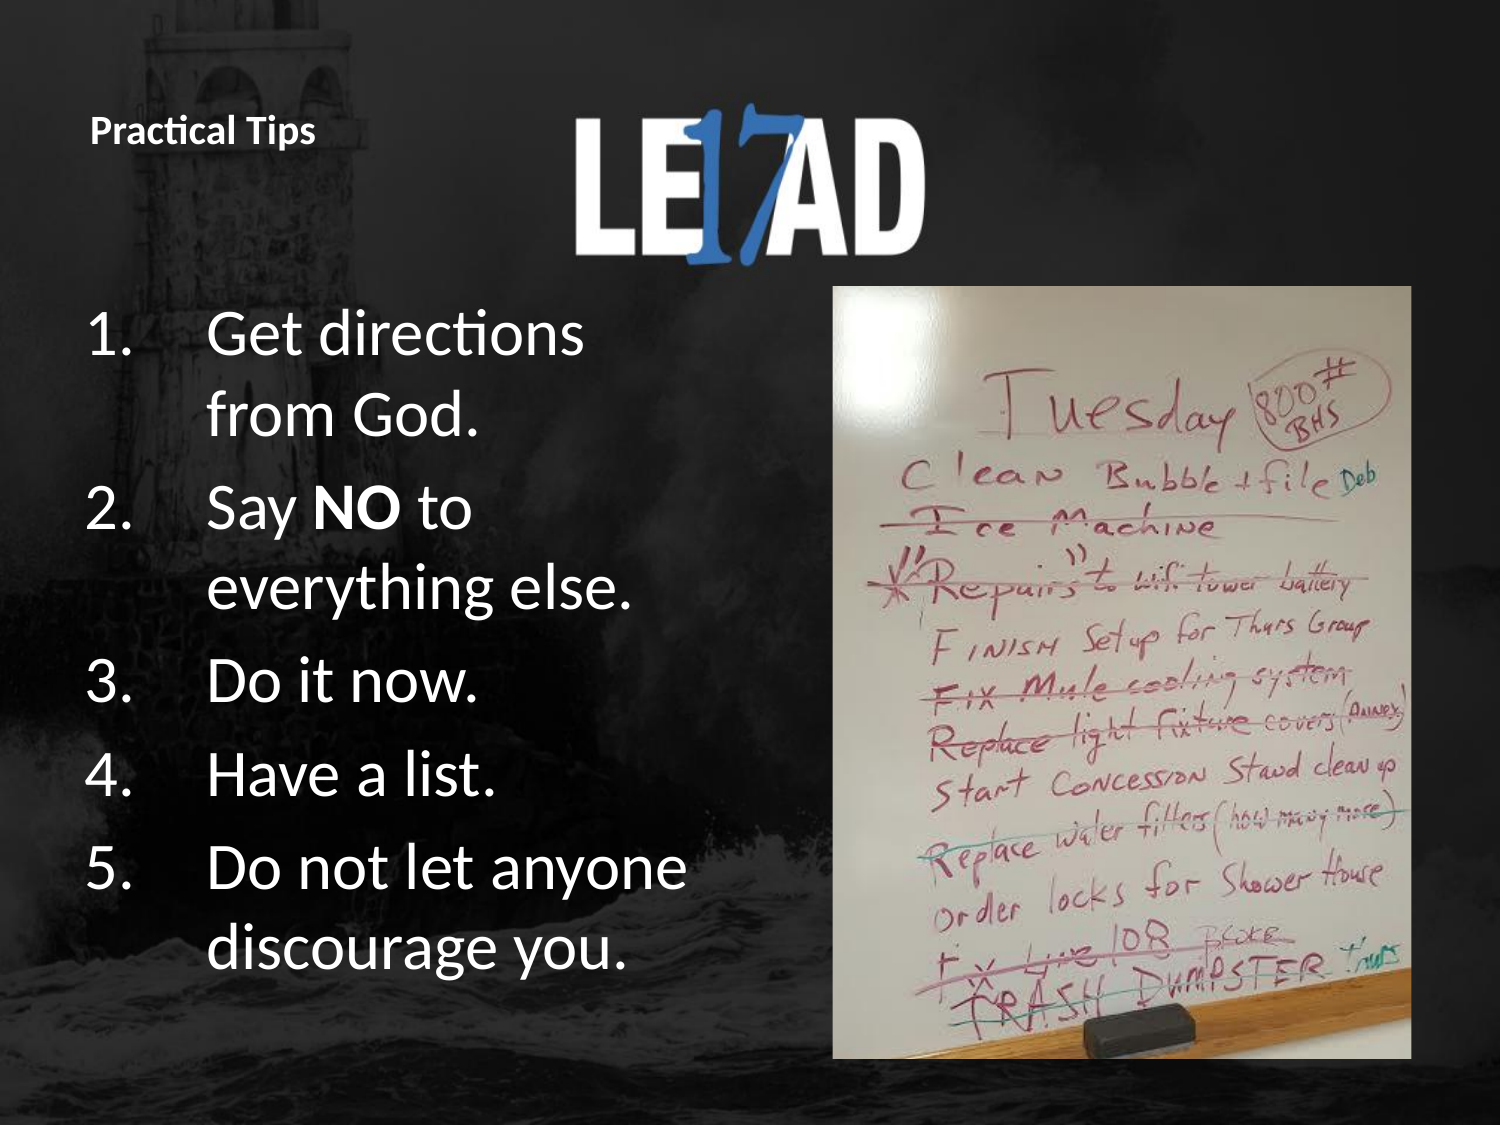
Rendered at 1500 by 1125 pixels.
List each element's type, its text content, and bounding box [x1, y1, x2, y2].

picture [0, 0, 1500, 1125]
title Practical Tips [75, 44, 569, 161]
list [832, 286, 1412, 1059]
list Get directions from God. Say NO to everything else. Do it now. Have a list. Do not let anyone discourage you. [69, 281, 715, 1079]
